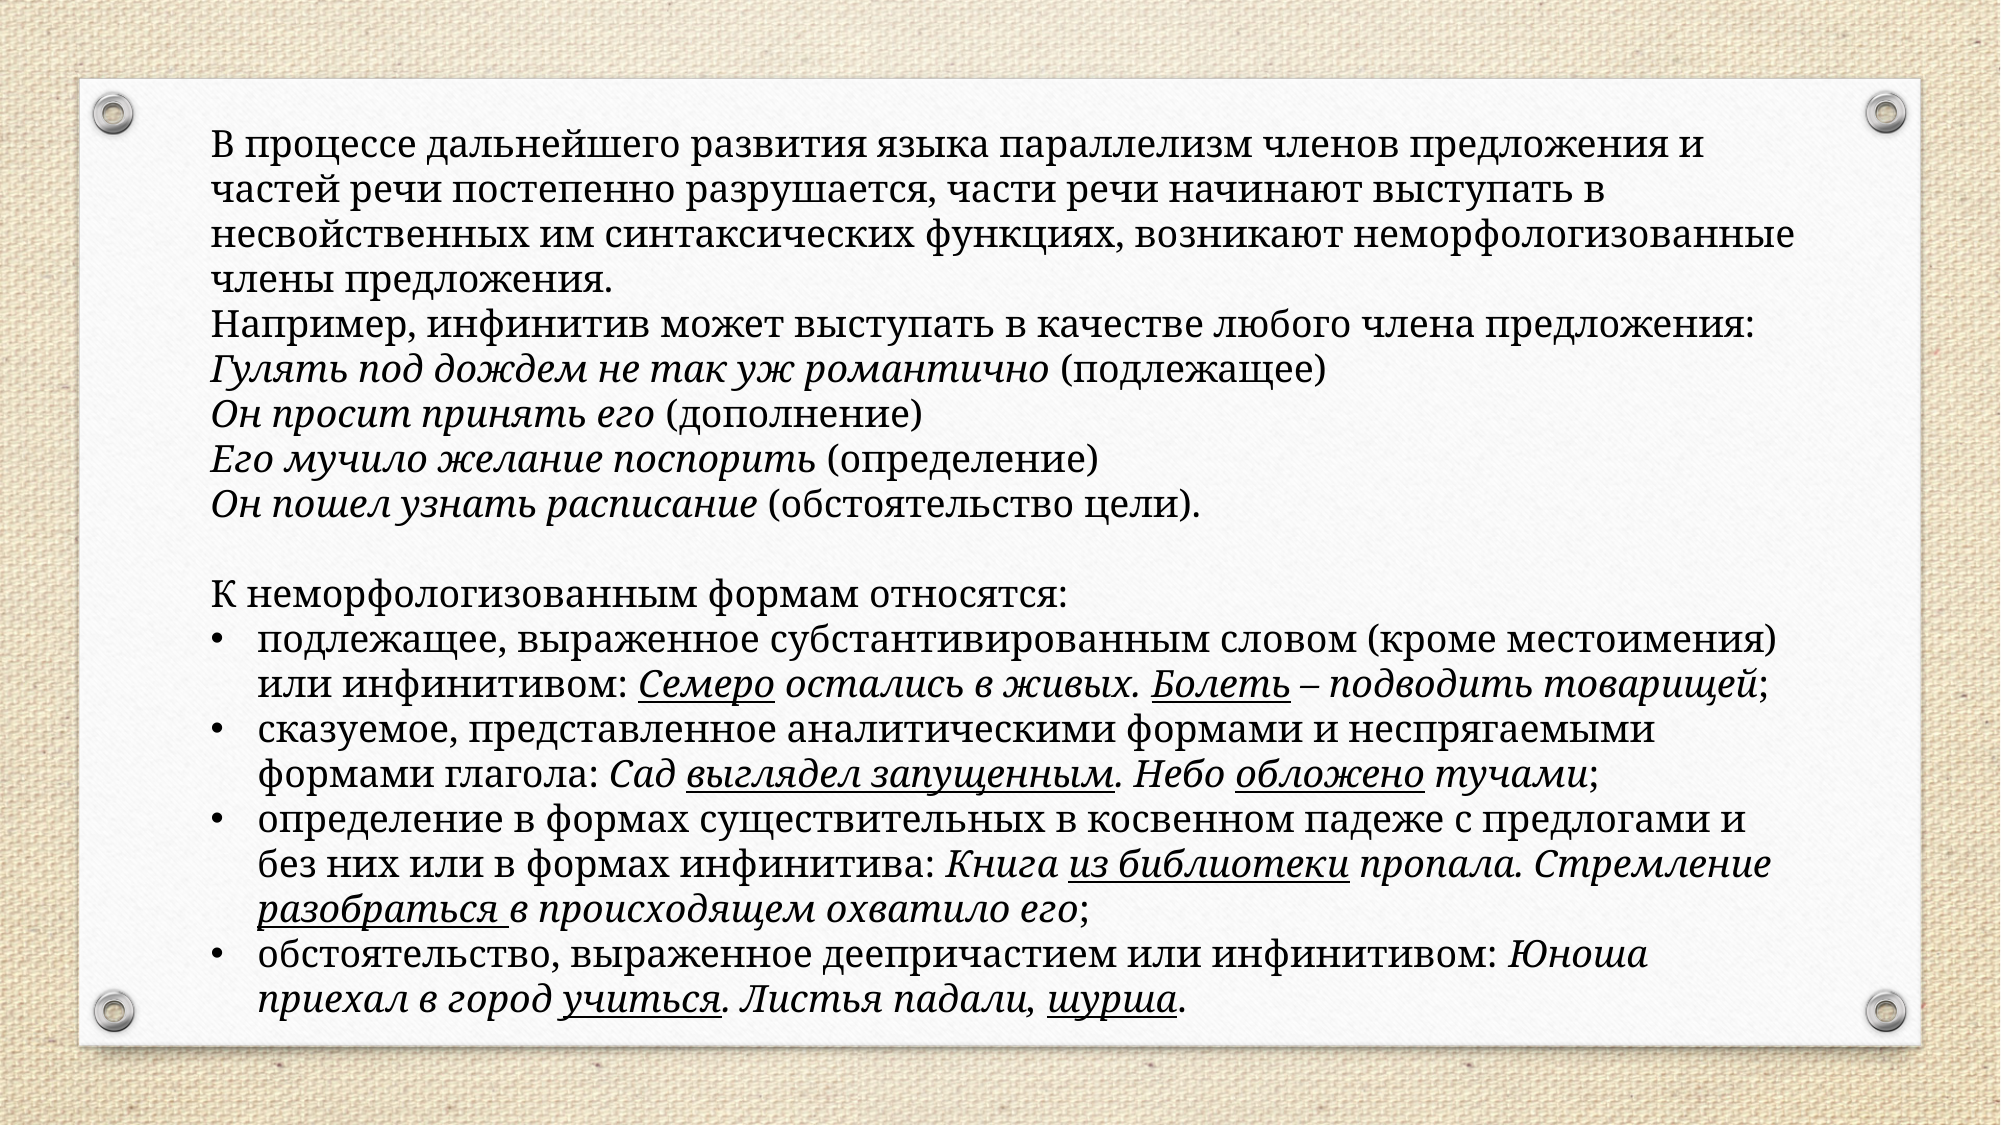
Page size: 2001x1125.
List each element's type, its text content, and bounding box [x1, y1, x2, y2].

text_box В процессе дальнейшего развития языка параллелизм членов предложения и частей речи постепенно разрушается, части речи начинают выступать в несвойственных им синтаксических функциях, возникают неморфологизованные члены предложения. Например, инфинитив может выступать в качестве любого члена предложения: Гулять под дождем не так уж романтично (подлежащее) Он просит принять его (дополнение) Его мучило желание поспорить (определение) Он пошел узнать расписание (обстоятельство цели). К неморфологизованным формам относятся: подлежащее, выраженное субстантивированным словом (кроме местоимения) или инфинитивом: Семеро остались в живых. Болеть – подводить товарищей; сказуемое, представленное аналитическими формами и неспрягаемыми формами глагола: Сад выглядел запущенным. Небо обложено тучами; определение в формах существительных в косвенном падеже с предлогами и без них или в формах инфинитива: Книга из библиотеки пропала. Стремление разобраться в происходящем охватило его; обстоятельство, выраженное деепричастием или инфинитивом: Юноша приехал в город учиться. Листья падали, шурша. [195, 112, 1814, 1073]
picture [0, 0, 2001, 1125]
